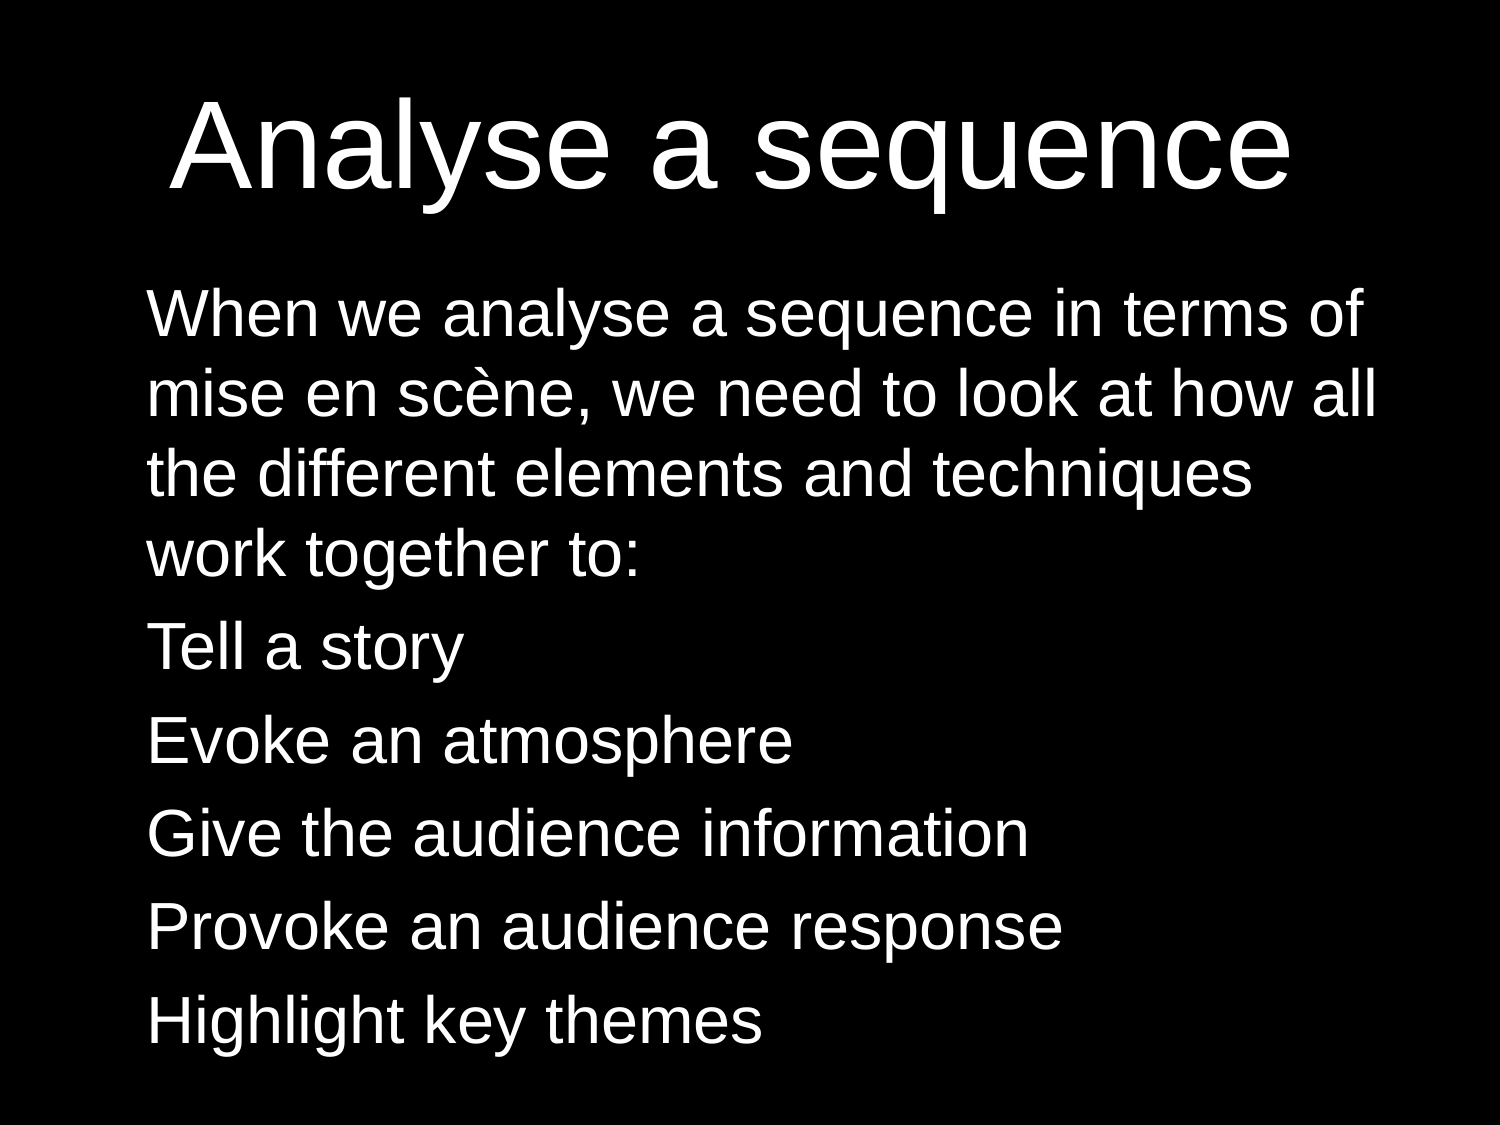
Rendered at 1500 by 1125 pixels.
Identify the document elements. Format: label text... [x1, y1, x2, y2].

title Analyse a sequence [74, 44, 1426, 233]
list When we analyse a sequence in terms of mise en scène, we need to look at how all the different elements and techniques work together to: Tell a story Evoke an atmosphere Give the audience information Provoke an audience response Highlight key themes [74, 262, 1426, 1006]
